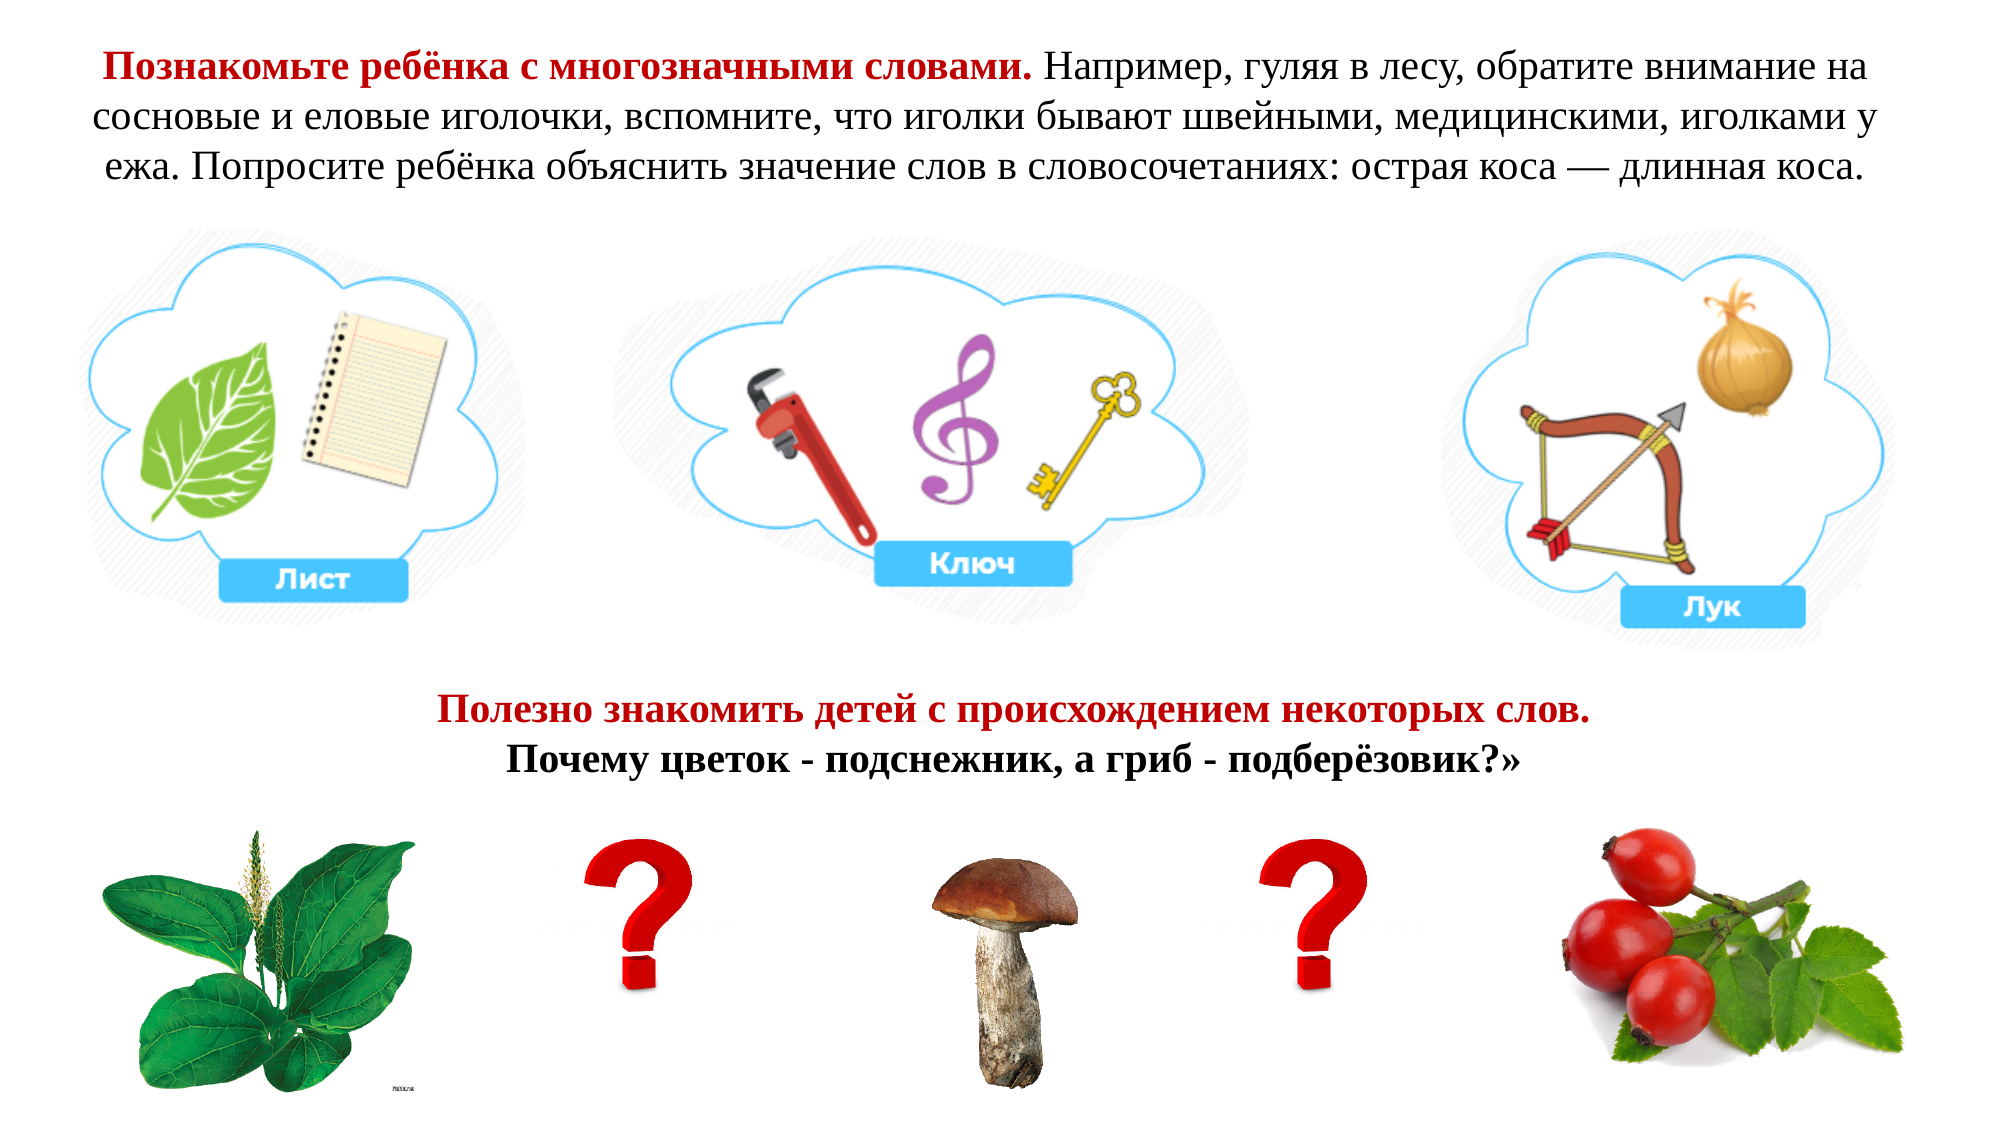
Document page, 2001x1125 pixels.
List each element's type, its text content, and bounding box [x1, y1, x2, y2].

picture [1532, 793, 1935, 1089]
picture [932, 858, 1078, 1089]
text_box Познакомьте ребёнка с многозначными словами. Например, гуляя в лесу, обратите внимание на сосновые и еловые иголочки, вспомните, что иголки бывают швейными, медицинскими, иголками у ежа. Попросите ребёнка объяснить значение слов в словосочетаниях: острая коса — длинная коса. [36, 29, 1935, 195]
picture [522, 829, 751, 1009]
picture [77, 228, 529, 633]
picture [612, 236, 1253, 633]
picture [101, 829, 416, 1093]
picture [1440, 228, 1899, 654]
picture [1197, 829, 1426, 1009]
text_box Полезно знакомить детей с происхождением некоторых слов. Почему цветок - подснежник, а гриб - подберёзовик?» [129, 673, 1898, 788]
